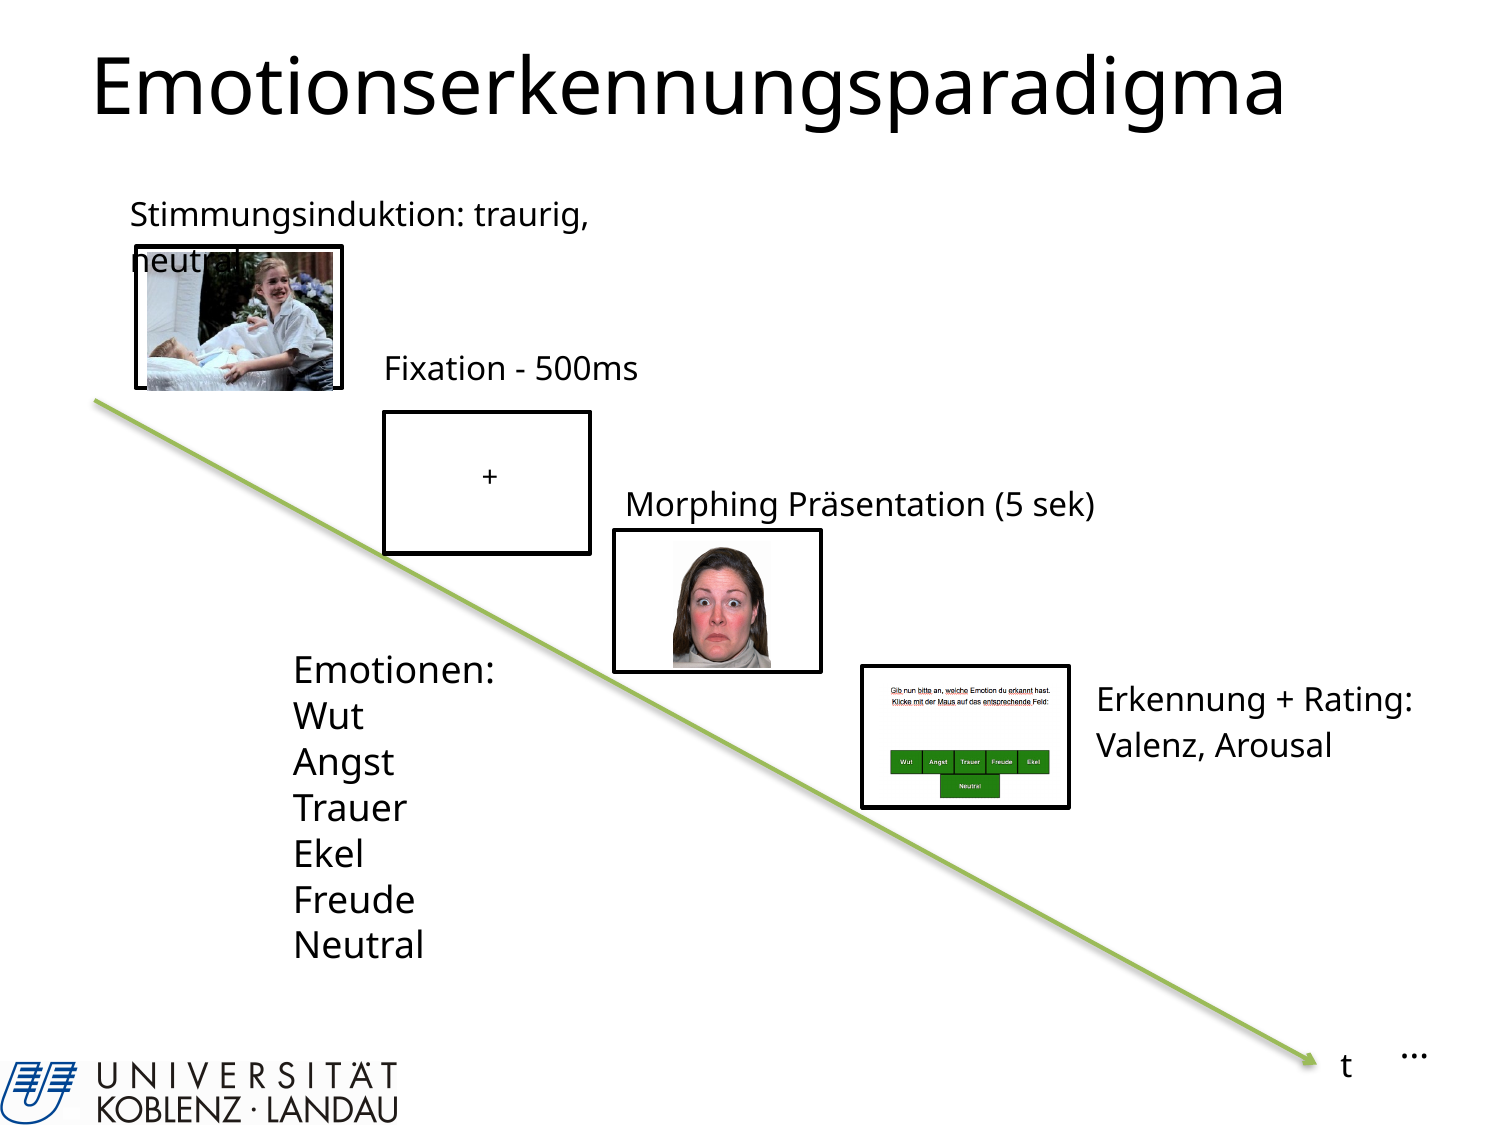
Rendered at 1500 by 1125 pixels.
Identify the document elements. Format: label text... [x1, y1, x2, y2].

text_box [94, 187, 1500, 1092]
title Emotionserkennungsparadigma [75, 28, 1400, 139]
picture [0, 1061, 397, 1125]
